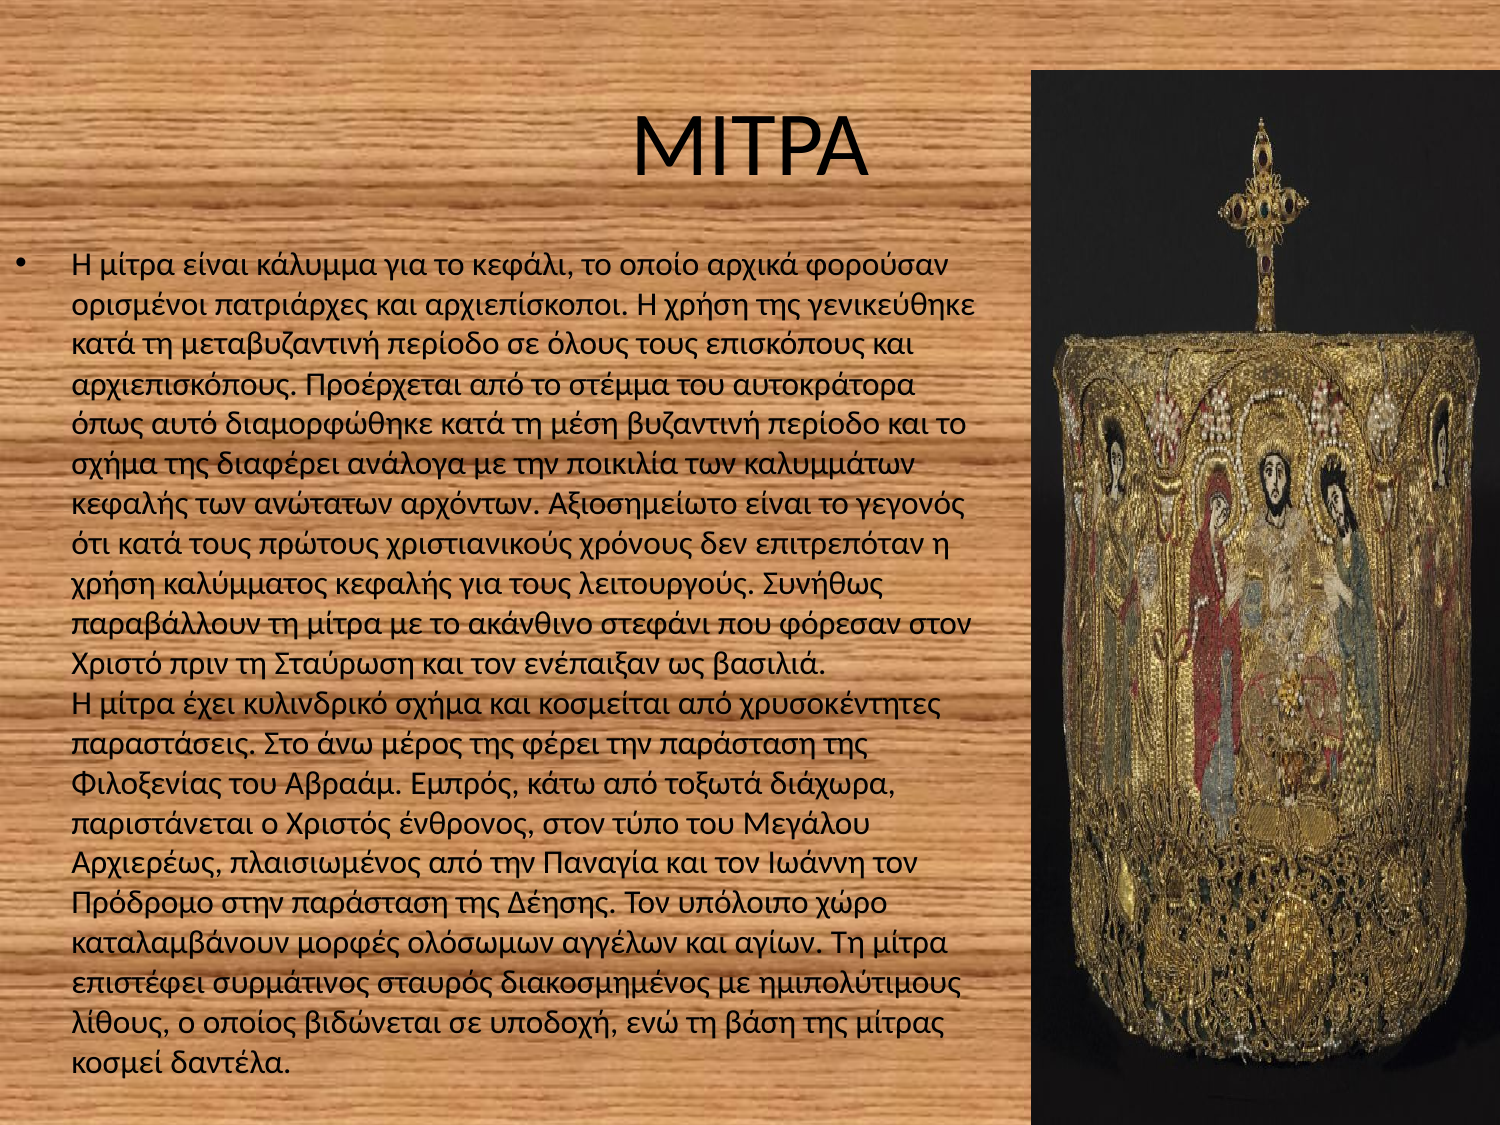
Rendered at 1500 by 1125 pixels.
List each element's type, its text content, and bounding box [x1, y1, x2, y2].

list Η μίτρα είναι κάλυμμα για το κεφάλι, το οποίο αρχικά φορούσαν ορισμένοι πατριάρχες και αρχιεπίσκοποι. Η χρήση της γενικεύθηκε κατά τη μεταβυζαντινή περίοδο σε όλους τους επισκόπους και αρχιεπισκόπους. Προέρχεται από το στέμμα του αυτοκράτορα όπως αυτό διαμορφώθηκε κατά τη μέση βυζαντινή περίοδο και το σχήμα της διαφέρει ανάλογα με την ποικιλία των καλυμμάτων κεφαλής των ανώτατων αρχόντων. Αξιοσημείωτο είναι το γεγονός ότι κατά τους πρώτους χριστιανικούς χρόνους δεν επιτρεπόταν η χρήση καλύμματος κεφαλής για τους λειτουργούς. Συνήθως παραβάλλουν τη μίτρα με το ακάνθινο στεφάνι που φόρεσαν στον Χριστό πριν τη Σταύρωση και τον ενέπαιξαν ως βασιλιά. Η μίτρα έχει κυλινδρικό σχήμα και κοσμείται από χρυσοκέντητες παραστάσεις. Στο άνω μέρος της φέρει την παράσταση της Φιλοξενίας του Αβραάμ. Εμπρός, κάτω από τοξωτά διάχωρα, παριστάνεται ο Χριστός ένθρονος, στον τύπο του Μεγάλου Αρχιερέως, πλαισιωμένος από την Παναγία και τον Ιωάννη τον Πρόδρομο στην παράσταση της Δέησης. Τον υπόλοιπο χώρο καταλαμβάνουν μορφές ολόσωμων αγγέλων και αγίων. Τη μίτρα επιστέφει συρμάτινος σταυρός διακοσμημένος με ημιπολύτιμους λίθους, ο οποίος βιδώνεται σε υποδοχή, ενώ τη βάση της μίτρας κοσμεί δαντέλα. [0, 234, 1008, 1125]
title ΜΙΤΡΑ [75, 45, 1425, 233]
picture [0, 0, 1500, 1125]
